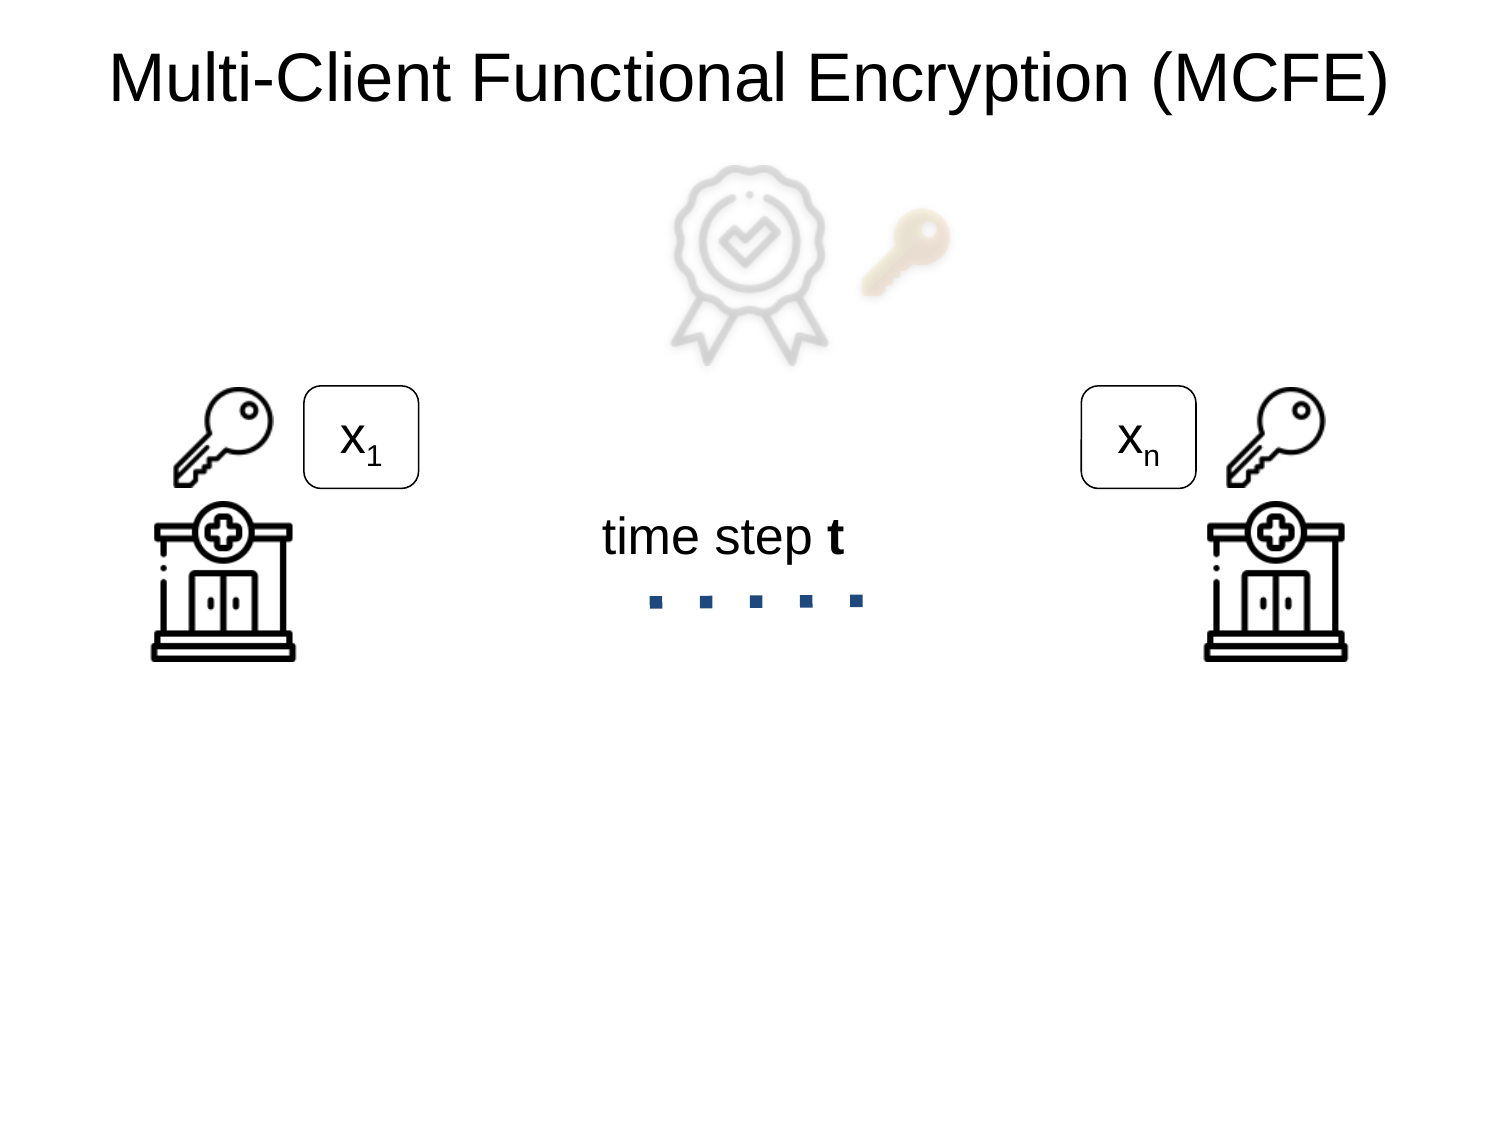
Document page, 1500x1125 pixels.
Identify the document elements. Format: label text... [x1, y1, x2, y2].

picture [1225, 386, 1327, 488]
text_box x1 [303, 385, 419, 489]
text_box xn [1081, 385, 1196, 489]
picture [649, 165, 851, 366]
title Multi-Client Functional Encryption (MCFE) [0, 17, 1500, 138]
picture [173, 386, 275, 488]
picture [862, 208, 951, 296]
picture [143, 501, 305, 662]
picture [1195, 501, 1357, 662]
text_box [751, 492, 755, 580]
text_box time step t [586, 487, 913, 580]
